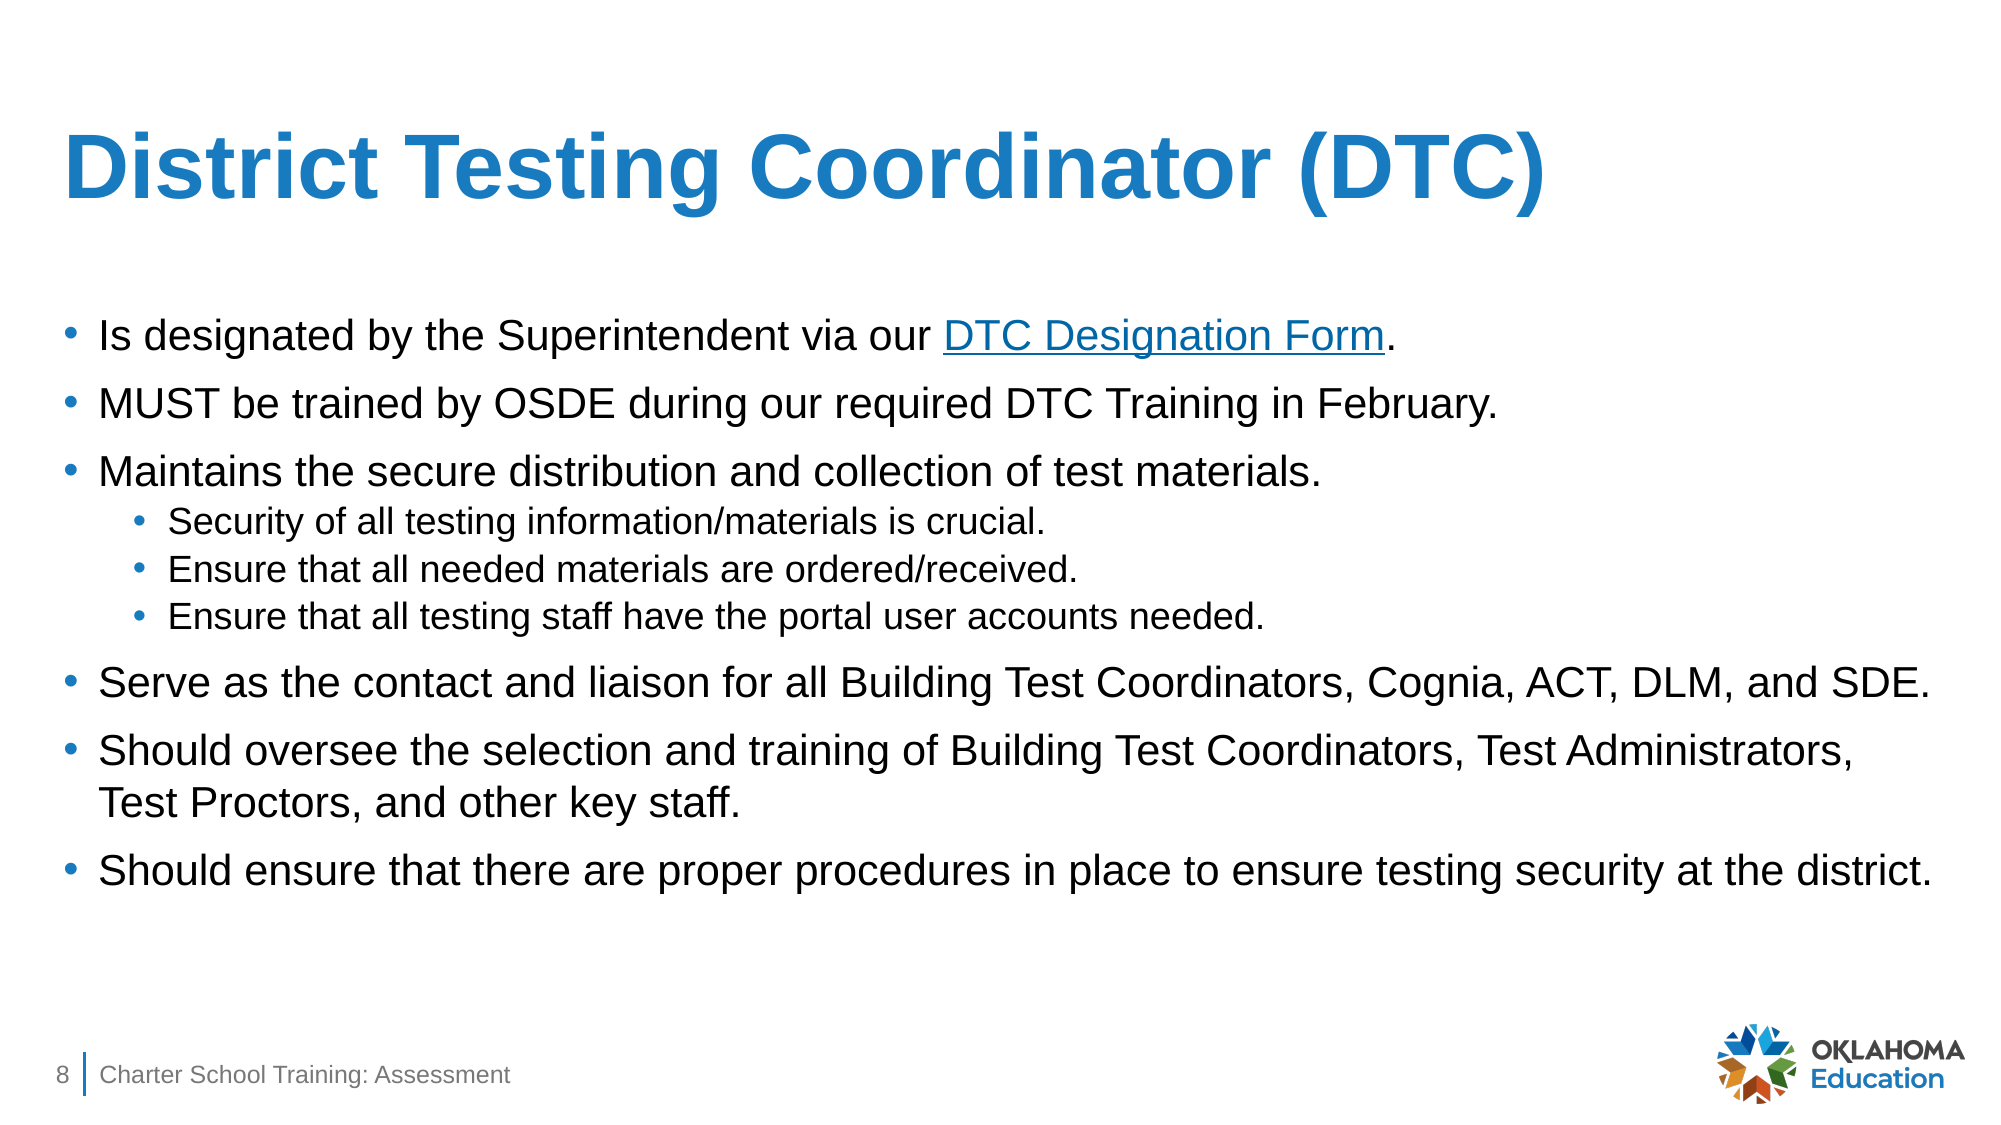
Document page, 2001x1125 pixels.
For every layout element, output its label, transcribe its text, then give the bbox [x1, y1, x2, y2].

title District Testing Coordinator (DTC) [48, 59, 1952, 278]
list Is designated by the Superintendent via our DTC Designation Form. MUST be trained by OSDE during our required DTC Training in February. Maintains the secure distribution and collection of test materials. Security of all testing information/materials is crucial. Ensure that all needed materials are ordered/received. Ensure that all testing staff have the portal user accounts needed. Serve as the contact and liaison for all Building Test Coordinators, Cognia, ACT, DLM, and SDE. Should oversee the selection and training of Building Test Coordinators, Test Administrators, Test Proctors, and other key staff. Should ensure that there are proper procedures in place to ensure testing security at the district. [48, 299, 1952, 1014]
picture [1717, 1024, 1965, 1104]
slide_number 8 [0, 1043, 85, 1104]
footer Charter School Training: Assessment [85, 1043, 1063, 1104]
